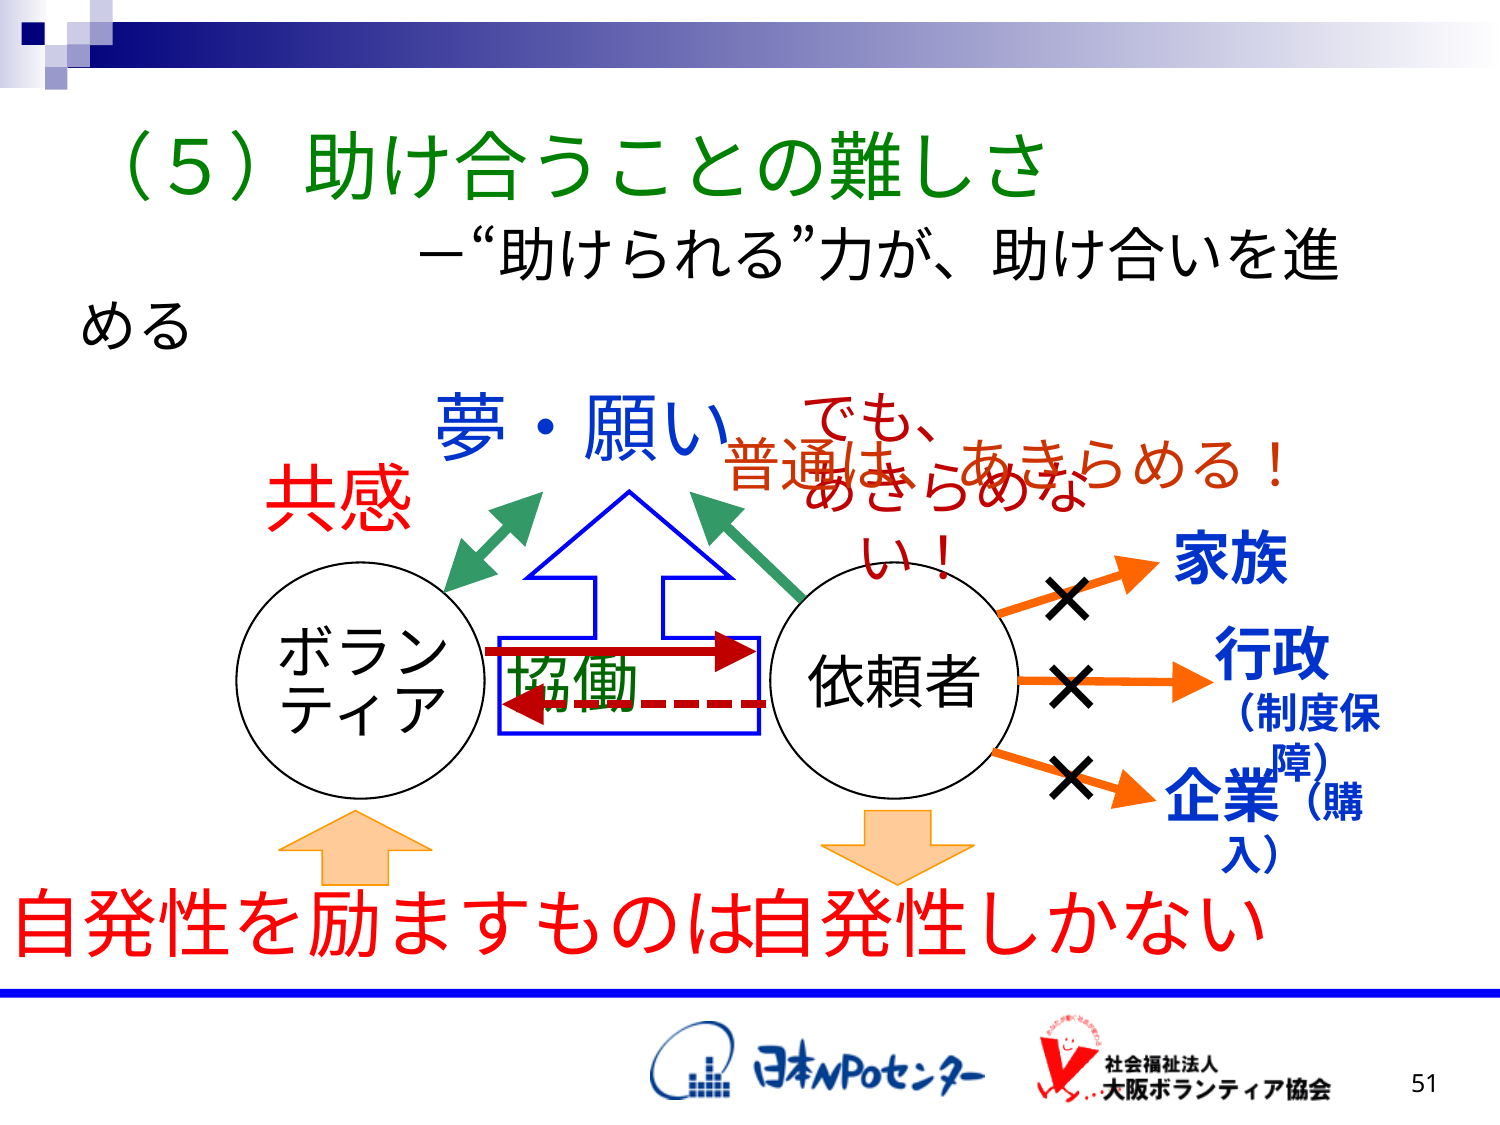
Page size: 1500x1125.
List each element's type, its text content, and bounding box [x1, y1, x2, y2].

text_box 夢・願い [419, 373, 785, 479]
text_box [499, 728, 760, 734]
text_box [278, 810, 433, 869]
text_box × [971, 613, 1173, 704]
text_box 行政 （制度保障） [1199, 609, 1465, 795]
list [1031, 1013, 1337, 1106]
text_box 普通は、あきらめる！ [707, 420, 1433, 506]
text_box [254, 562, 467, 619]
text_box でも、 あきらめない！ [785, 506, 1199, 599]
text_box 自発性しかない [729, 869, 1397, 975]
slide_number 51 [1341, 1033, 1455, 1109]
text_box [820, 810, 975, 869]
text_box [778, 722, 971, 799]
text_box 自発性を励ますものは [0, 869, 729, 975]
text_box 家族 [1199, 513, 1323, 599]
text_box [1173, 671, 1199, 693]
picture [649, 1021, 985, 1100]
text_box [527, 491, 731, 633]
text_box ボラン ティア [236, 619, 491, 751]
text_box （５）助け合うことの難しさ －“助けられる”力が、助け合いを進める [64, 112, 1414, 303]
text_box [689, 491, 785, 584]
text_box [443, 550, 486, 594]
text_box 依頼者 [767, 651, 1023, 722]
text_box × [971, 704, 1173, 839]
text_box 企業（購入） [1149, 751, 1457, 887]
text_box [260, 751, 461, 799]
text_box 協働 [491, 633, 767, 728]
text_box でも、 あきらめない！ [785, 373, 1199, 420]
text_box 共感 [248, 444, 541, 550]
text_box [774, 599, 967, 651]
text_box × [967, 599, 1169, 651]
